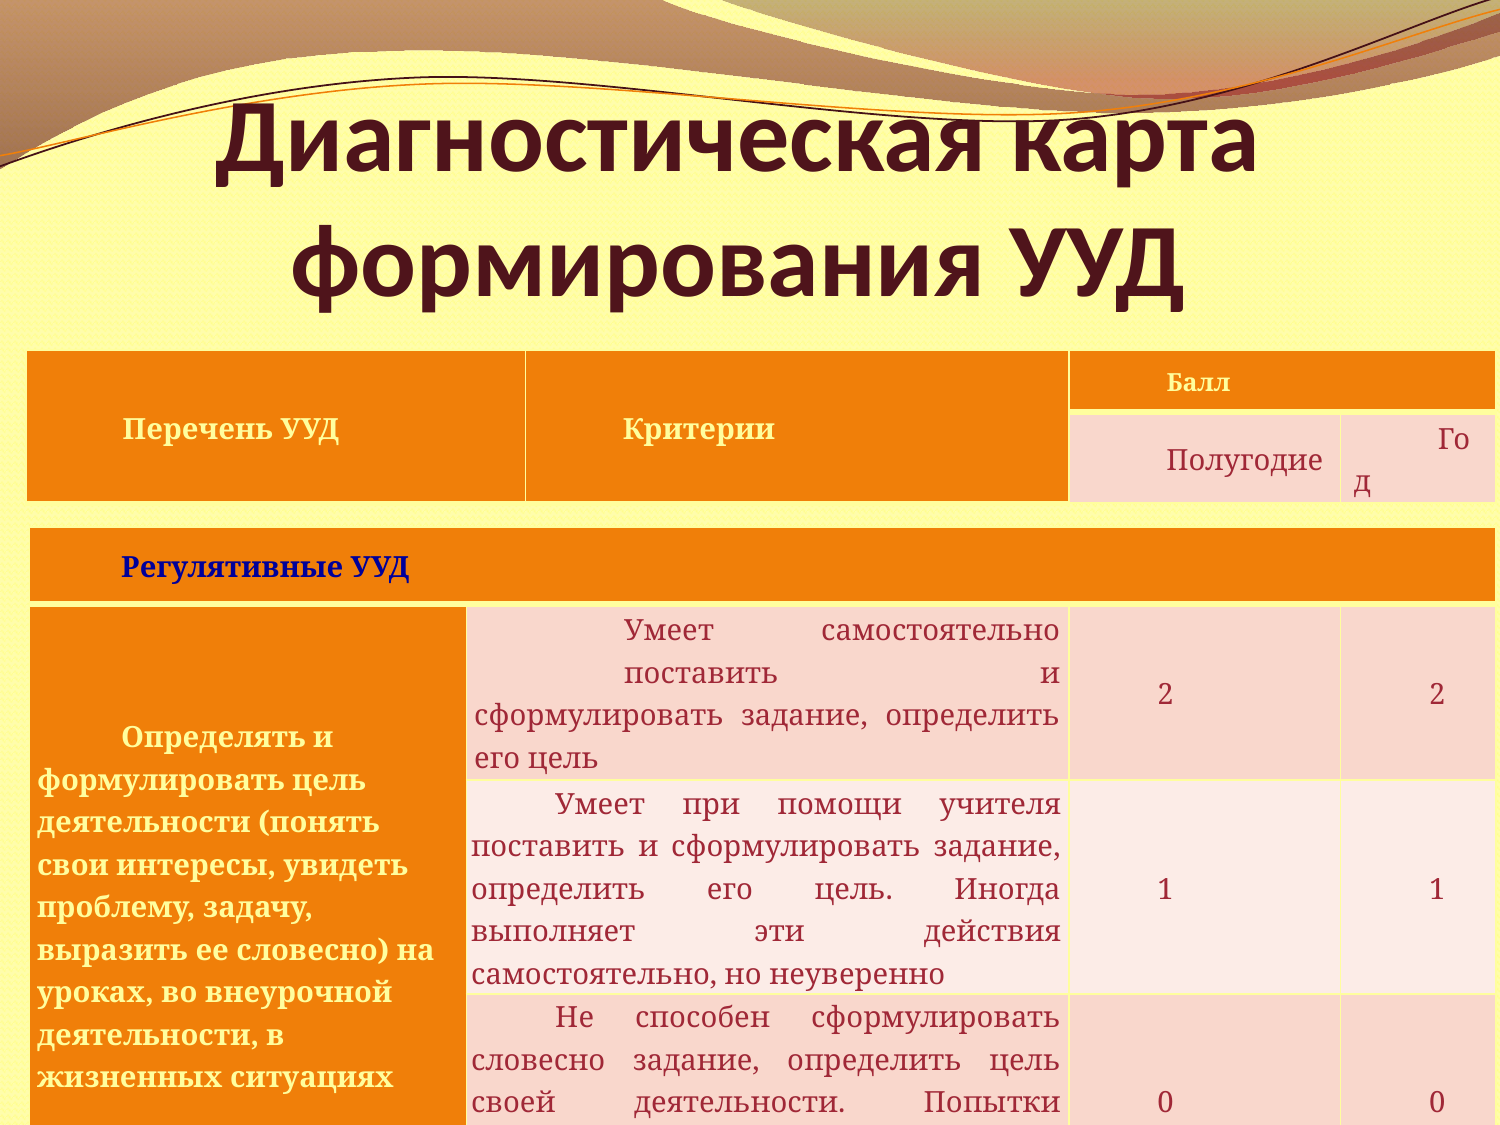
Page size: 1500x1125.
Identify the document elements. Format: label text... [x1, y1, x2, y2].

table_header Критерии [526, 351, 1068, 501]
table_cell Умеет самостоятельно поставить и сформулировать задание, определить его цель [467, 607, 1068, 779]
table_cell Полугодие [1070, 415, 1340, 502]
table_header Регулятивные УУД [30, 528, 1495, 601]
table_cell Определять и формулировать цель деятельности (понять свои интересы, увидеть проблему, задачу, выразить ее словесно) на уроках, во внеурочной деятельности, в жизненных ситуациях [30, 607, 466, 1125]
table_header Перечень УУД [27, 351, 525, 501]
table_cell 2 [1070, 607, 1340, 779]
table_cell 0 [1070, 995, 1340, 1125]
table_cell 1 [1070, 781, 1340, 993]
table_cell Умеет при помощи учителя поставить и сформулировать задание, определить его цель. Иногда выполняет эти действия самостоятельно, но неуверенно [467, 781, 1068, 993]
table_cell Год [1341, 415, 1495, 502]
title Диагностическая карта формирования УУД [29, 129, 1448, 318]
table_cell Не способен сформулировать словесно задание, определить цель своей деятельности. Попытки являются единичными и неуверенными [467, 995, 1068, 1125]
table_cell 1 [1341, 781, 1495, 993]
table_cell 2 [1341, 607, 1495, 779]
table_cell 0 [1341, 995, 1495, 1125]
table_header Балл [1070, 351, 1495, 409]
